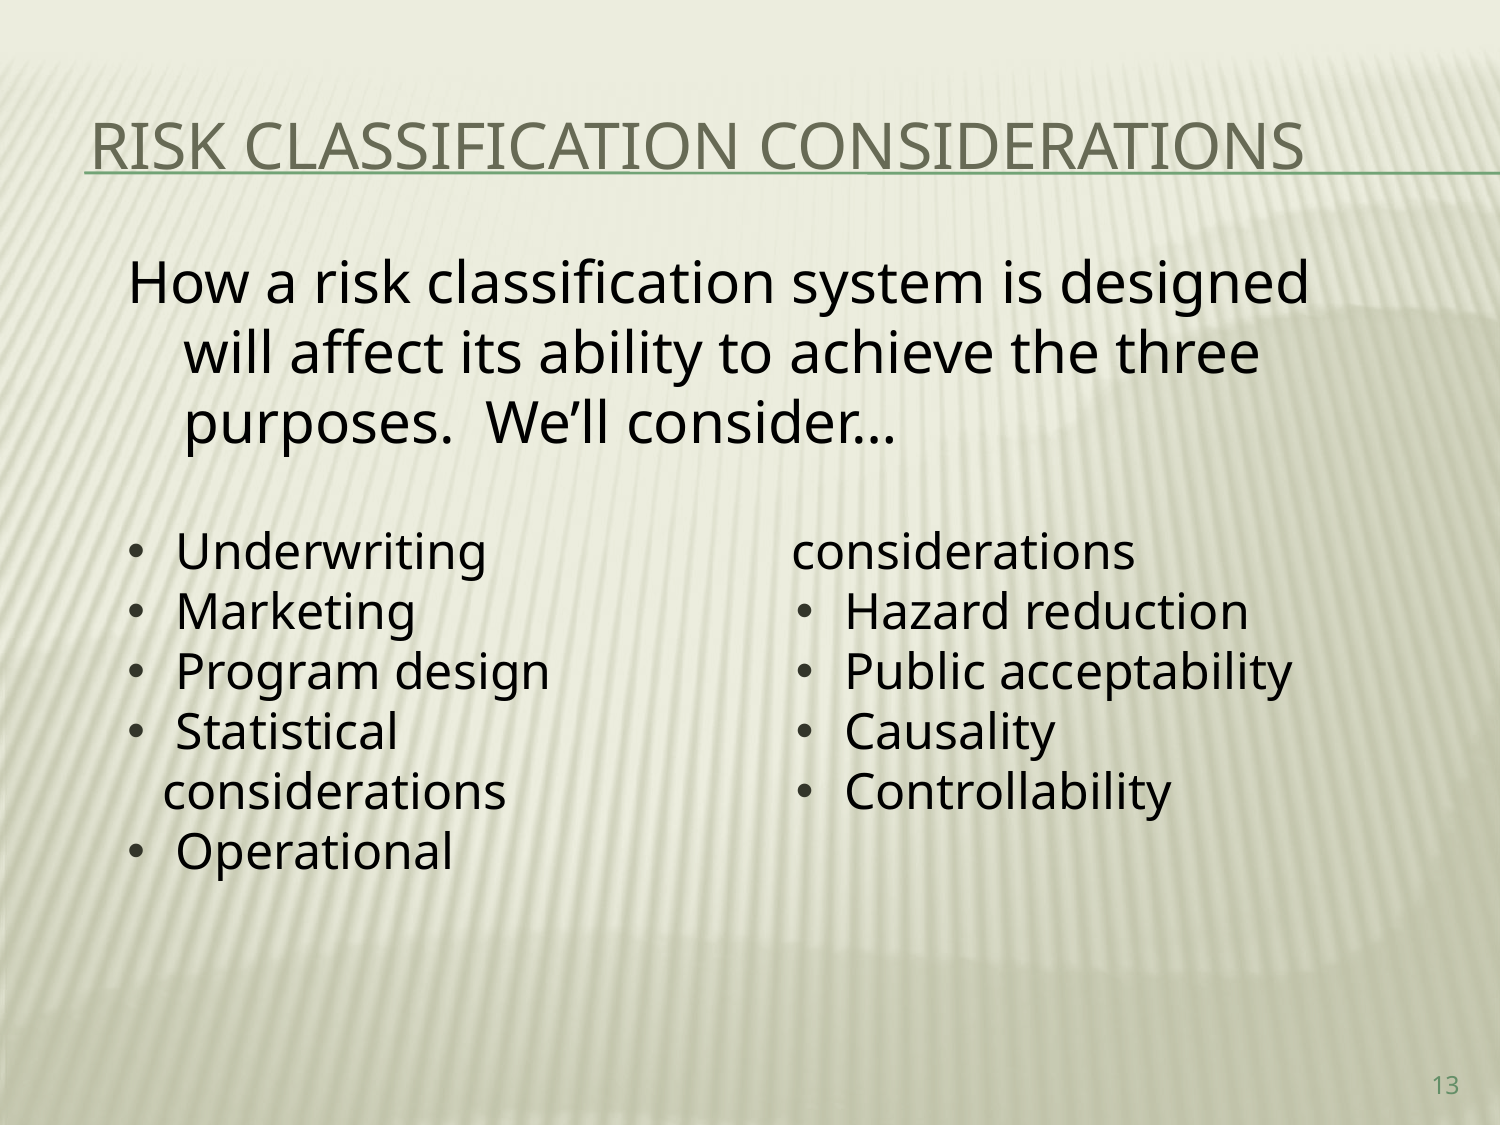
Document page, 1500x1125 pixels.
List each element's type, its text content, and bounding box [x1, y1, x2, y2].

text_box Underwriting Marketing Program design Statistical considerations Operational considerations Hazard reduction Public acceptability Causality Controllability [112, 512, 1400, 875]
title Risk classification considerations [75, 75, 1500, 213]
list How a risk classification system is designed will affect its ability to achieve the three purposes. We’ll consider… [112, 237, 1401, 476]
slide_number 13 [1350, 1061, 1475, 1103]
